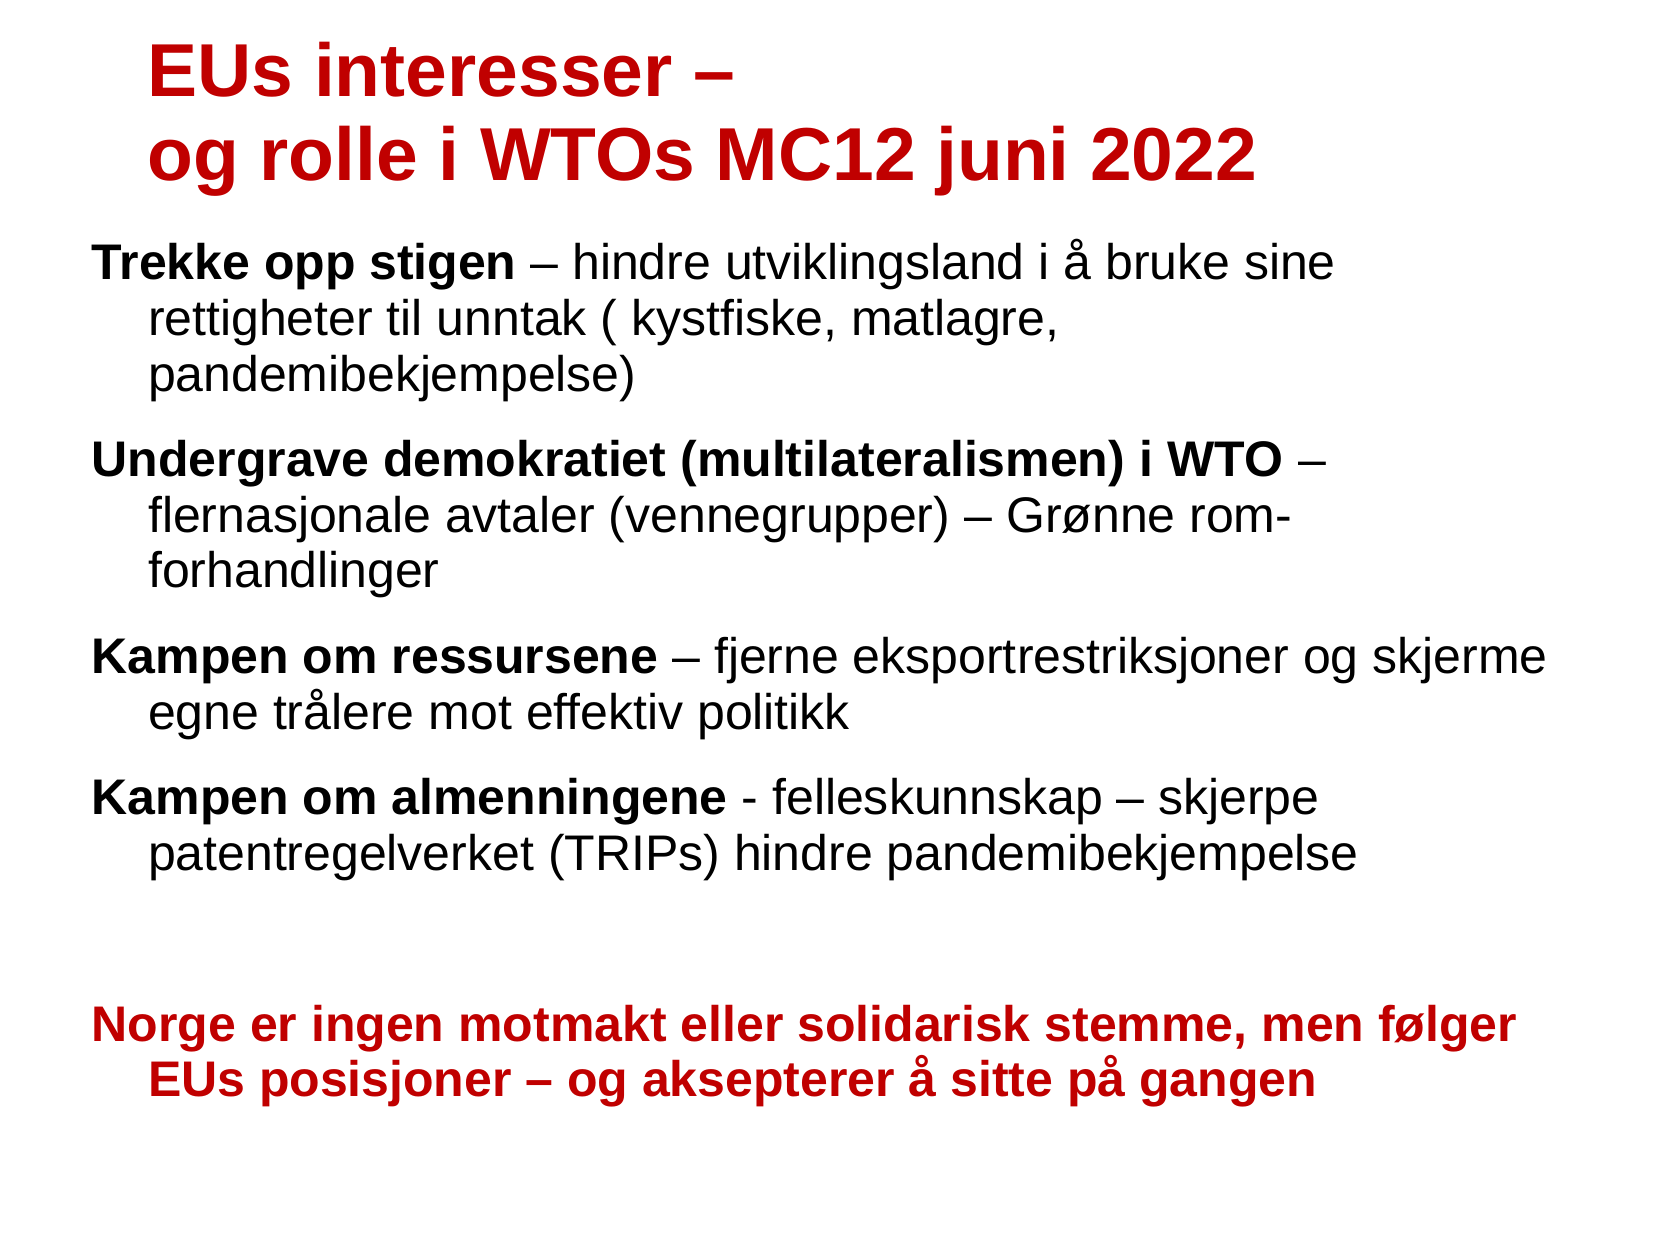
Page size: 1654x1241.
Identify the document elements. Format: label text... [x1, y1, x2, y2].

title EUs interesser – og rolle i WTOs MC12 juni 2022 [147, 29, 1417, 197]
list Trekke opp stigen – hindre utviklingsland i å bruke sine rettigheter til unntak ( kystfiske, matlagre, pandemibekjempelse) Undergrave demokratiet (multilateralismen) i WTO – flernasjonale avtaler (vennegrupper) – Grønne rom-forhandlinger Kampen om ressursene – fjerne eksportrestriksjoner og skjerme egne trålere mot effektiv politikk Kampen om almenningene - felleskunnskap – skjerpe patentregelverket (TRIPs) hindre pandemibekjempelse Norge er ingen motmakt eller solidarisk stemme, men følger EUs posisjoner – og aksepterer å sitte på gangen [91, 230, 1562, 1164]
